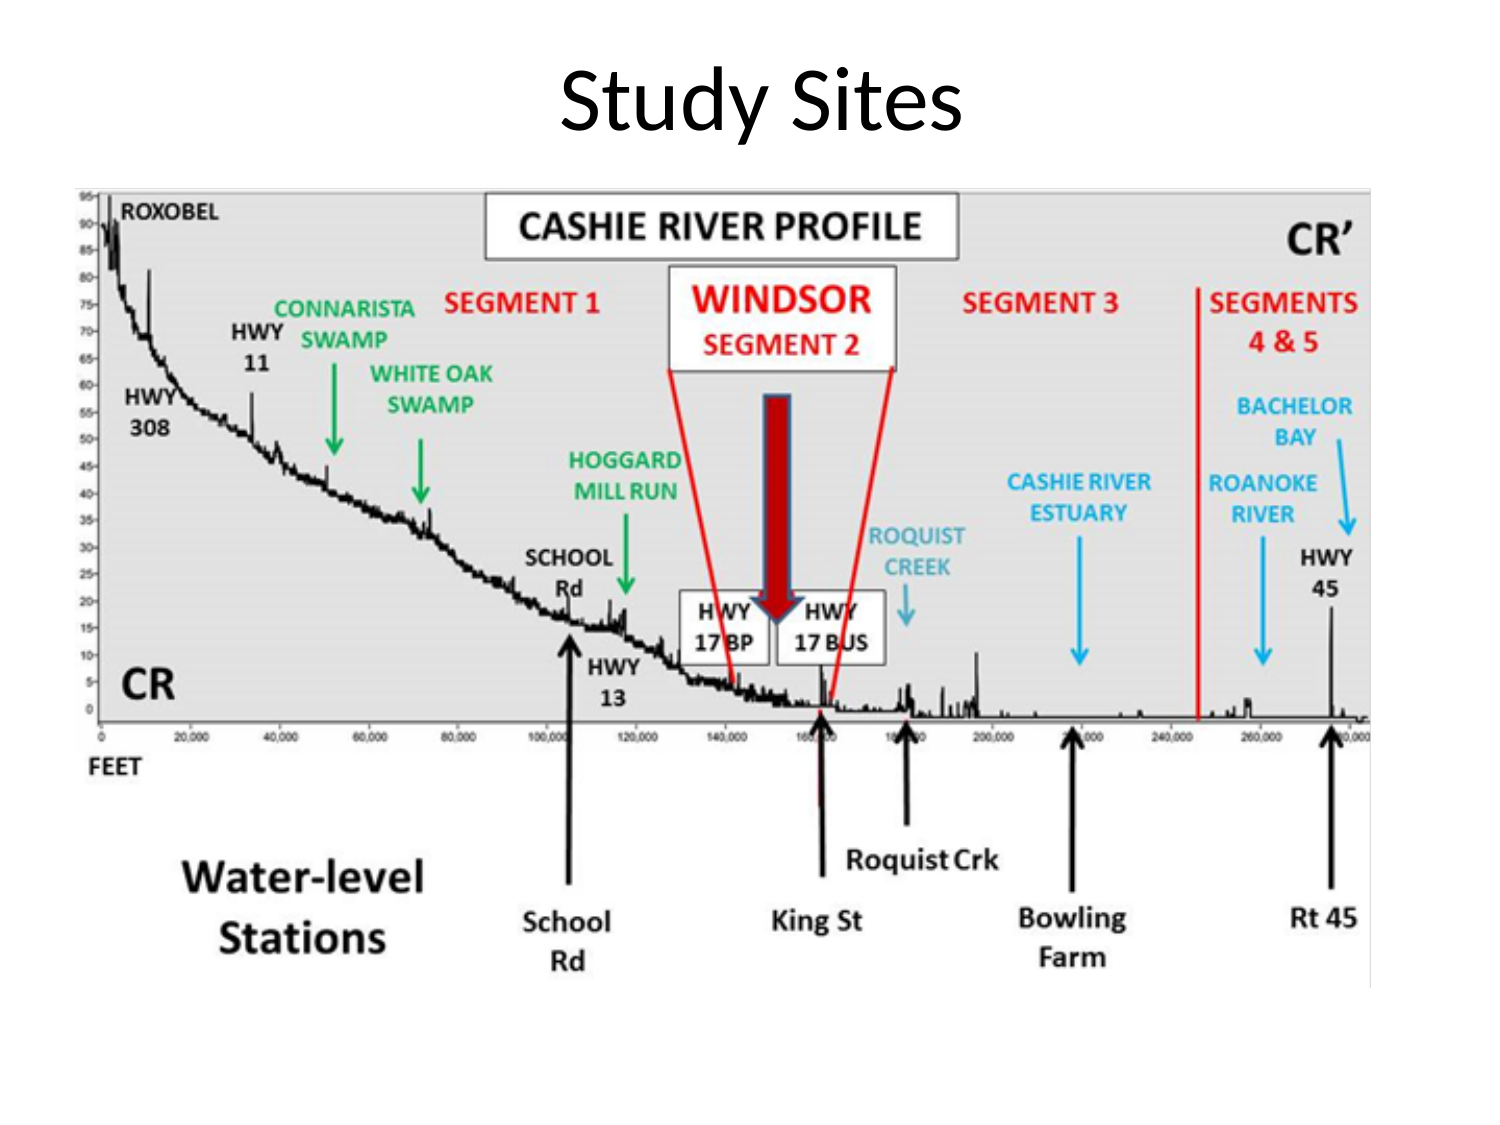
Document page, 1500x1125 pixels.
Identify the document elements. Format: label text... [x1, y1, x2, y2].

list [74, 187, 1374, 988]
title Study Sites [87, 0, 1438, 188]
